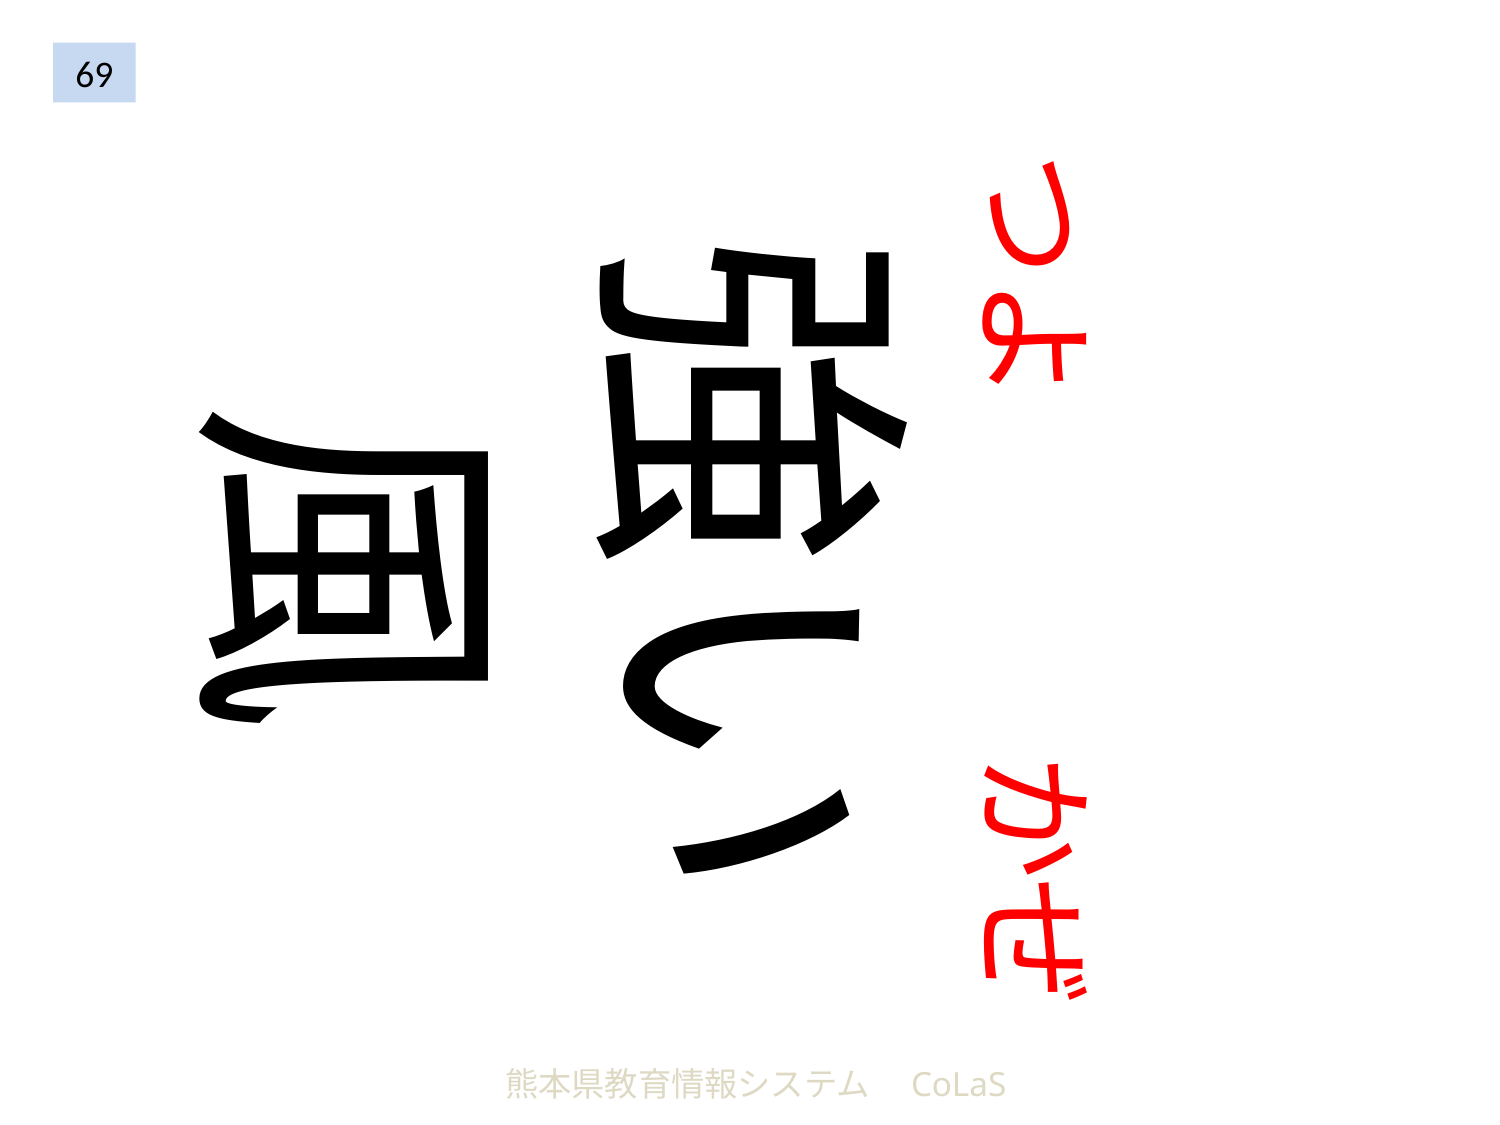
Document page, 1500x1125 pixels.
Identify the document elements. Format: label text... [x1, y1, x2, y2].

text_box 強い風 [532, 66, 967, 1069]
text_box かぜ [938, 739, 1121, 1047]
text_box 69 [53, 42, 136, 103]
text_box つよ [938, 137, 1121, 433]
